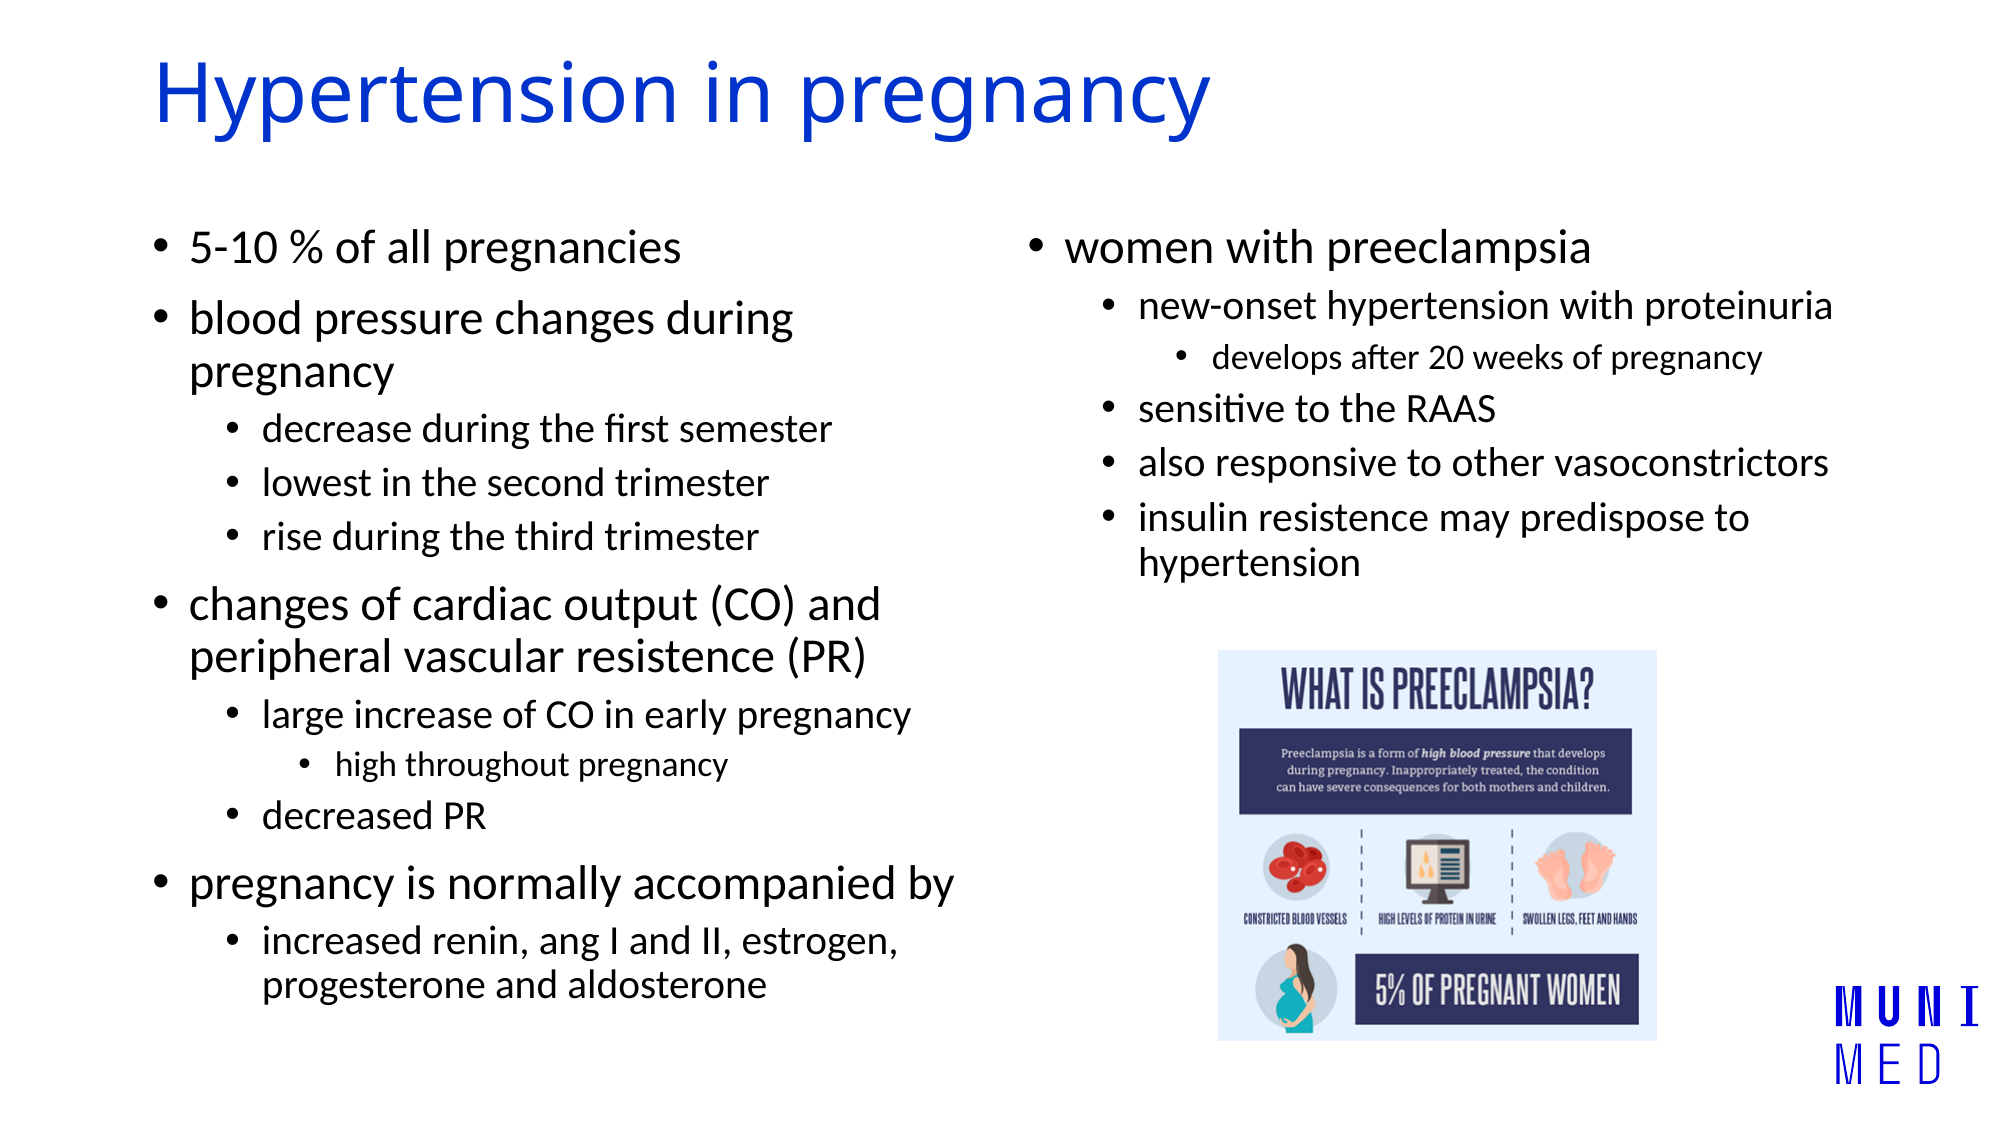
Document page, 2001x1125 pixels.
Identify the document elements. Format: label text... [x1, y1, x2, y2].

title Hypertension in pregnancy [137, 31, 1863, 160]
picture [1218, 650, 1657, 1041]
list 5-10 % of all pregnancies blood pressure changes during pregnancy decrease during the first semester lowest in the second trimester rise during the third trimester changes of cardiac output (CO) and peripheral vascular resistence (PR) large increase of CO in early pregnancy high throughout pregnancy decreased PR pregnancy is normally accompanied by increased renin, ang I and II, estrogen, progesterone and aldosterone [137, 213, 988, 1065]
list women with preeclampsia new-onset hypertension with proteinuria develops after 20 weeks of pregnancy sensitive to the RAAS also responsive to other vasoconstrictors insulin resistence may predispose to hypertension [1012, 213, 1863, 651]
